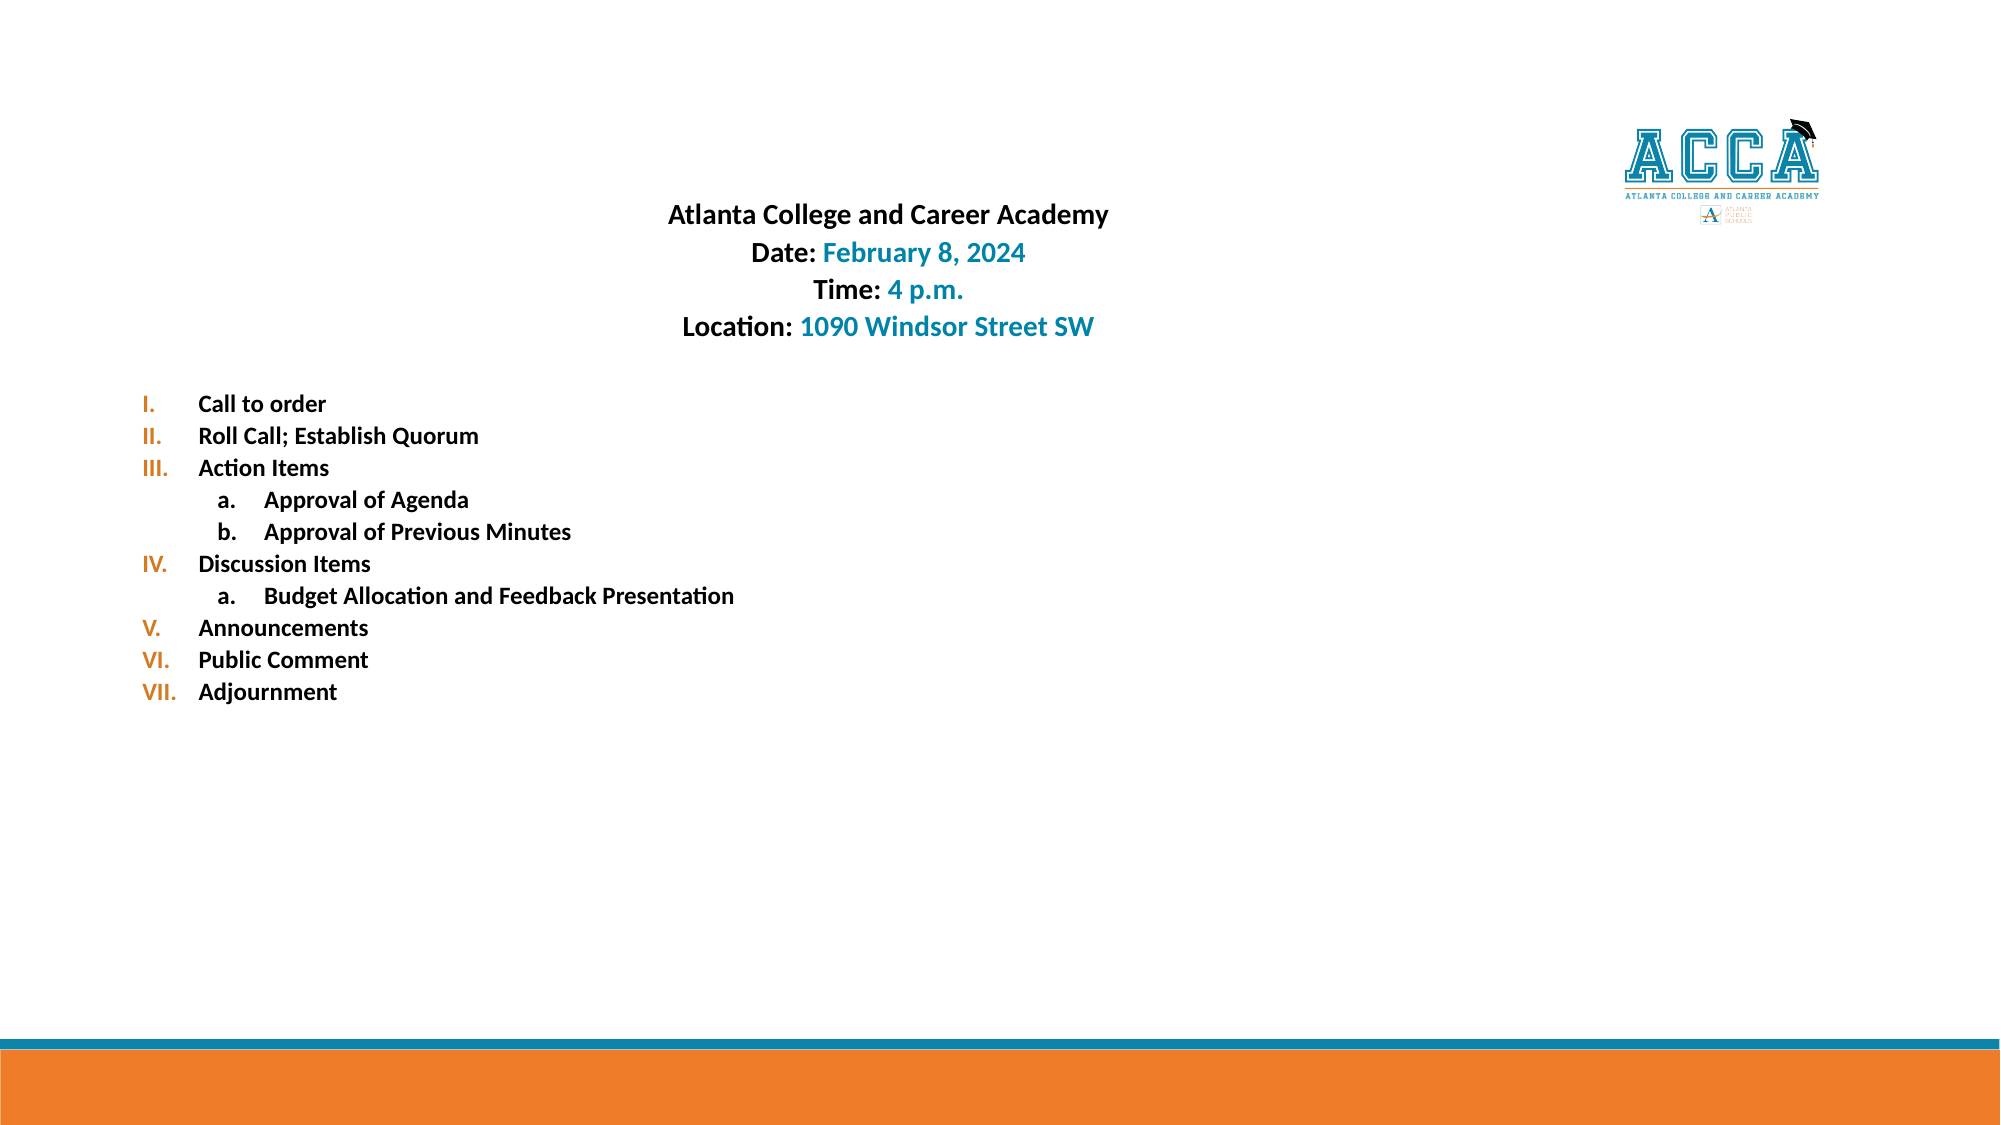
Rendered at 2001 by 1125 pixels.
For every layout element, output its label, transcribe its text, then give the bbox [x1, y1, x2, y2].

text_box Atlanta College and Career Academy Date: February 8, 2024 Time: 4 p.m. Location: 1090 Windsor Street SW Call to order Roll Call; Establish Quorum Action Items Approval of Agenda Approval of Previous Minutes Discussion Items Budget Allocation and Feedback Presentation Announcements Public Comment Adjournment [127, 142, 1650, 785]
picture [1622, 111, 1825, 225]
